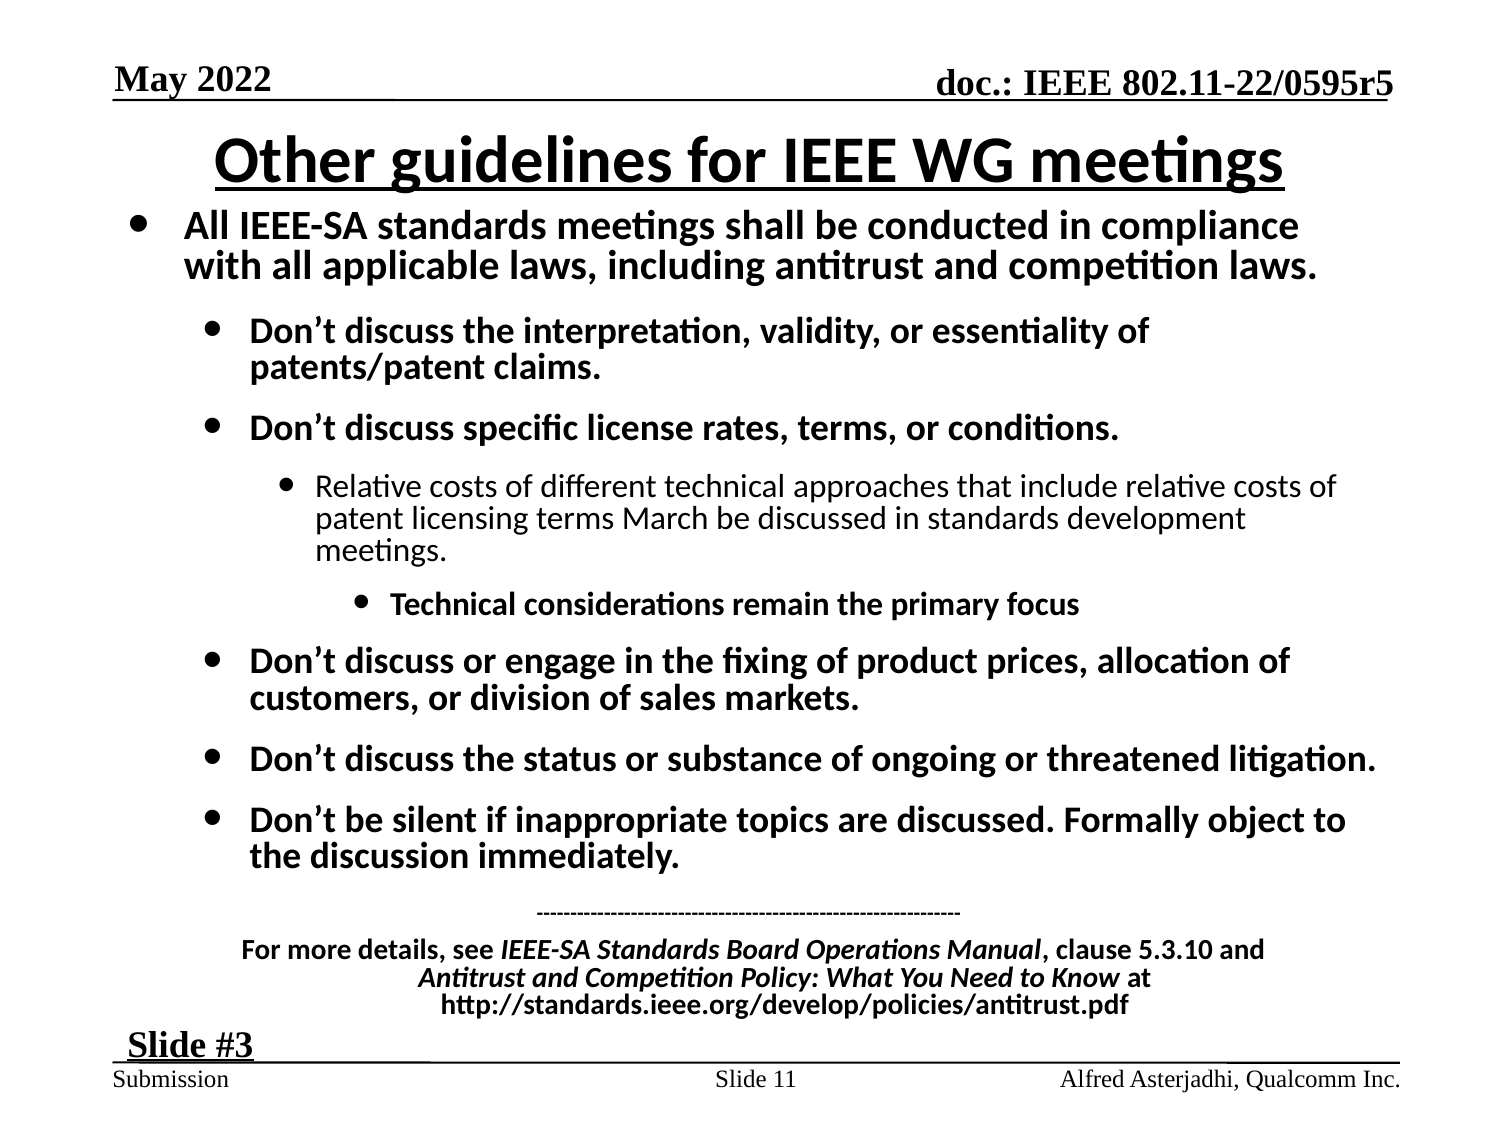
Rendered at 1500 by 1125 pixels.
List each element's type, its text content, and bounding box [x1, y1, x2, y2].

text_box Slide #3 [112, 1012, 269, 1073]
slide_number Slide 11 [712, 1061, 800, 1123]
footer Alfred Asterjadhi, Qualcomm Inc. [878, 1061, 1402, 1093]
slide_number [114, 54, 493, 100]
title Other guidelines for IEEE WG meetings [112, 112, 1388, 199]
list All IEEE-SA standards meetings shall be conducted in compliance with all applicable laws, including antitrust and competition laws. Don’t discuss the interpretation, validity, or essentiality of patents/patent claims. Don’t discuss specific license rates, terms, or conditions. Relative costs of different technical approaches that include relative costs of patent licensing terms March be discussed in standards development meetings. Technical considerations remain the primary focus Don’t discuss or engage in the fixing of product prices, allocation of customers, or division of sales markets. Don’t discuss the status or substance of ongoing or threatened litigation. Don’t be silent if inappropriate topics are discussed. Formally object to the discussion immediately. --------------------------------------------------------------- For more details, see IEEE-SA Standards Board Operations Manual, clause 5.3.10 and Antitrust and Competition Policy: What You Need to Know at http://standards.ieee.org/develop/policies/antitrust.pdf [112, 199, 1402, 1063]
